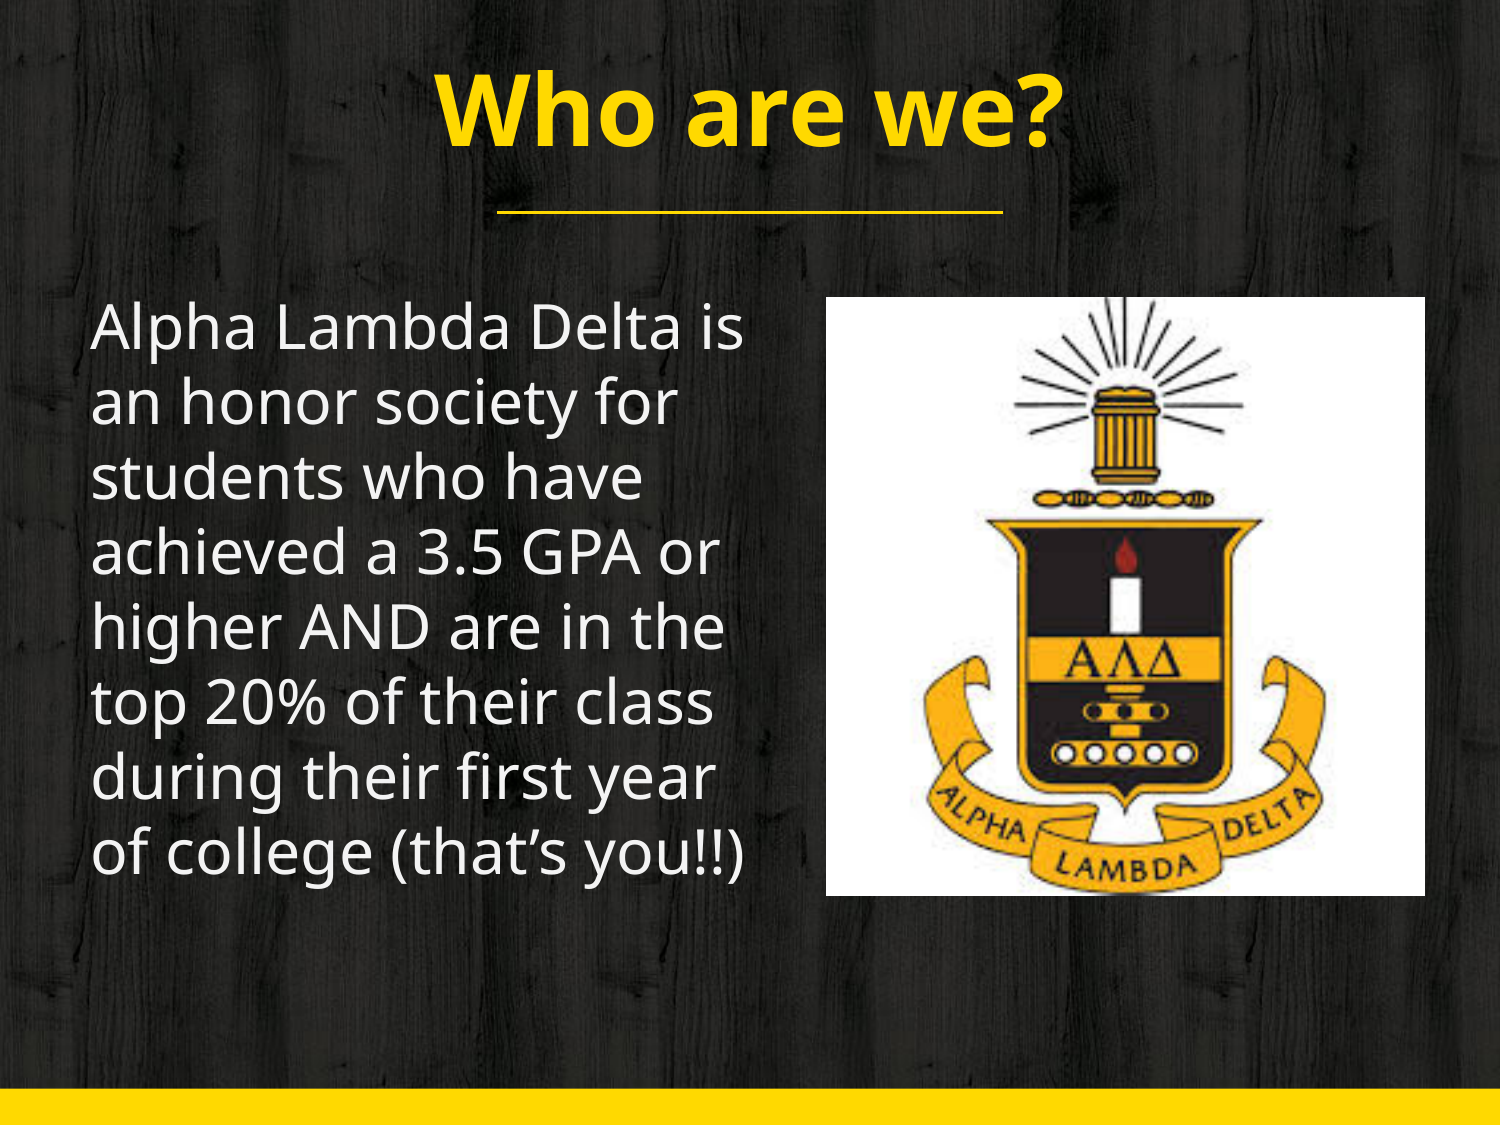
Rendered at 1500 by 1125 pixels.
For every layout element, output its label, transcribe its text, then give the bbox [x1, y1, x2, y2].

list Alpha Lambda Delta is an honor society for students who have achieved a 3.5 GPA or higher AND are in the top 20% of their class during their first year of college (that’s you!!) [75, 272, 788, 1076]
picture [0, 0, 1500, 1088]
title Who are we? [75, 0, 1425, 213]
